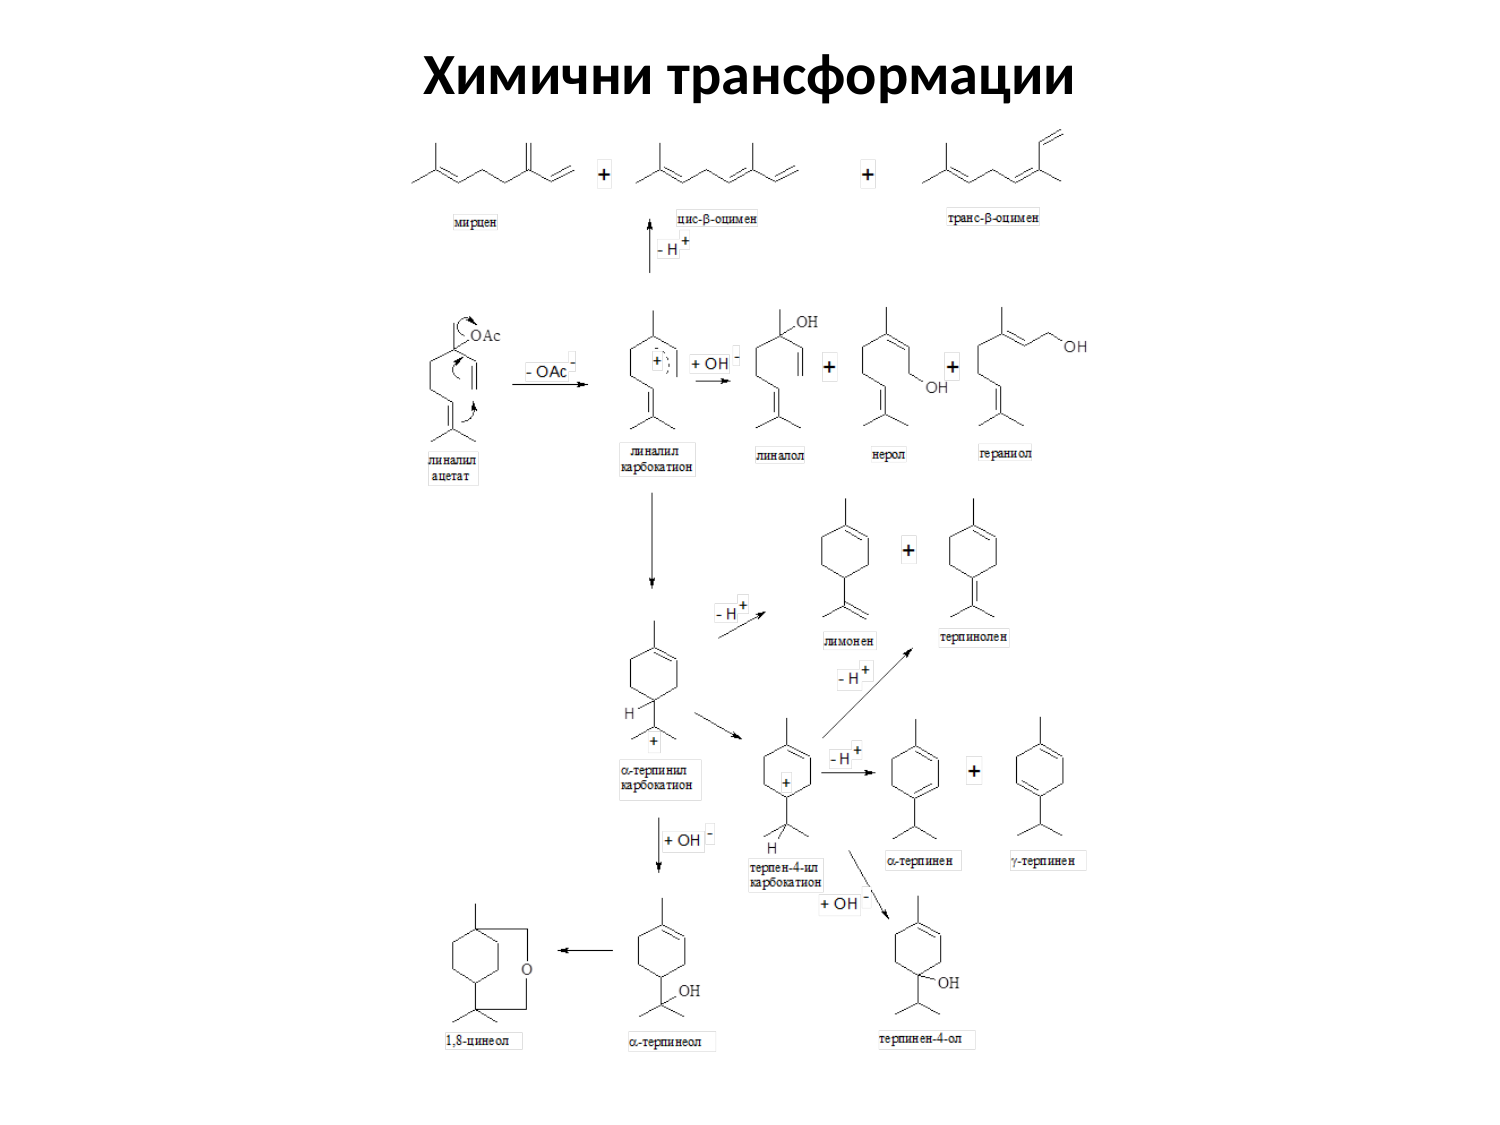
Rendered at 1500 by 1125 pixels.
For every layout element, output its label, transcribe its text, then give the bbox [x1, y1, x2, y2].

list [407, 118, 1093, 1053]
title Химични трансформации [348, 19, 1152, 124]
